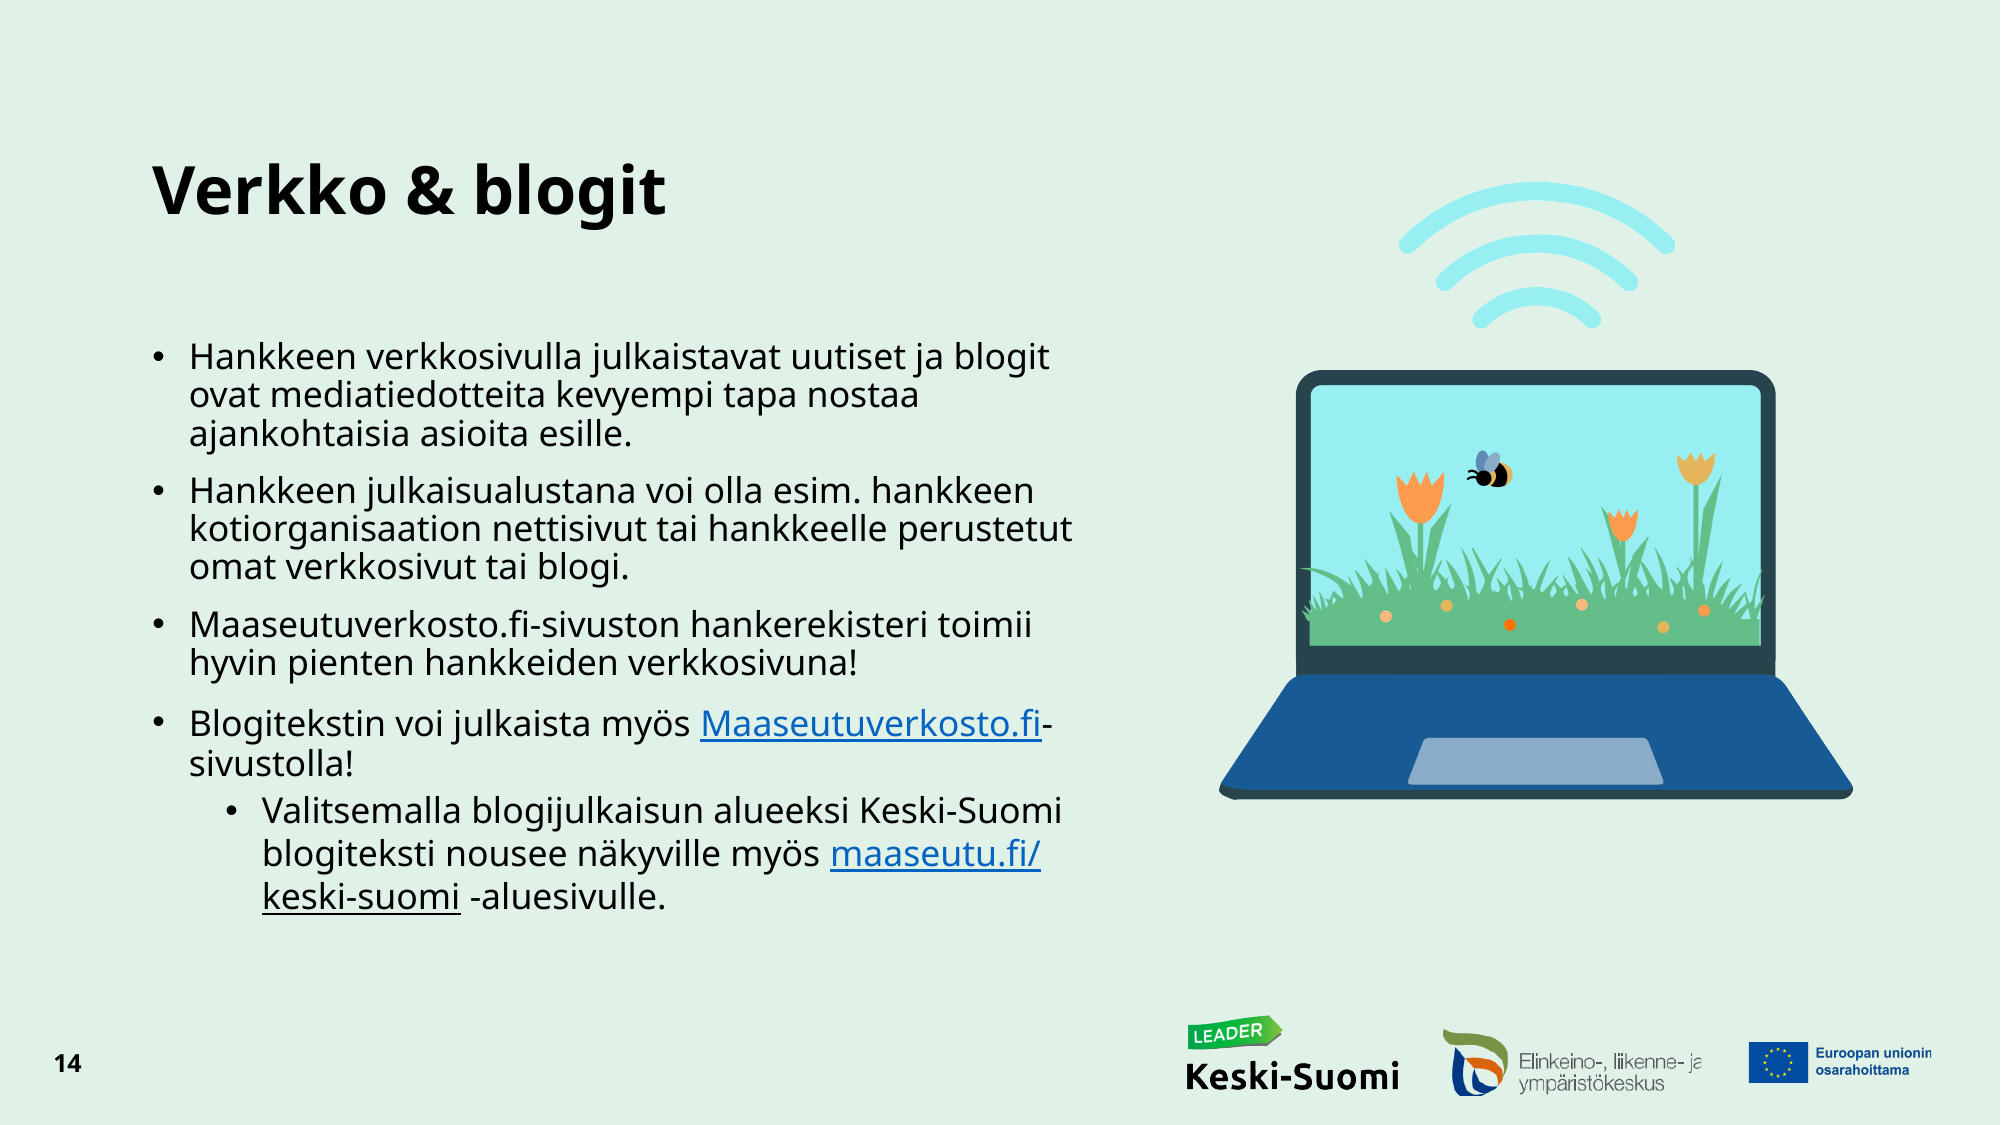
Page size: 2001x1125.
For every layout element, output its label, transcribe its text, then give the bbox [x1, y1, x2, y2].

list Hankkeen verkkosivulla julkaistavat uutiset ja blogit ovat mediatiedotteita kevyempi tapa nostaa ajankohtaisia asioita esille. Hankkeen julkaisualustana voi olla esim. hankkeen kotiorganisaation nettisivut tai hankkeelle perustetut omat verkkosivut tai blogi. Maaseutuverkosto.fi-sivuston hankerekisteri toimii hyvin pienten hankkeiden verkkosivuna! Blogitekstin voi julkaista myös Maaseutuverkosto.fi-sivustolla! Valitsemalla blogijulkaisun alueeksi Keski-Suomi blogiteksti nousee näkyville myös maaseutu.fi/keski-suomi -aluesivulle. [137, 331, 1091, 933]
picture [1187, 1015, 1404, 1090]
picture [1091, 62, 1981, 952]
text_box Verkko & blogit [137, 128, 1091, 258]
